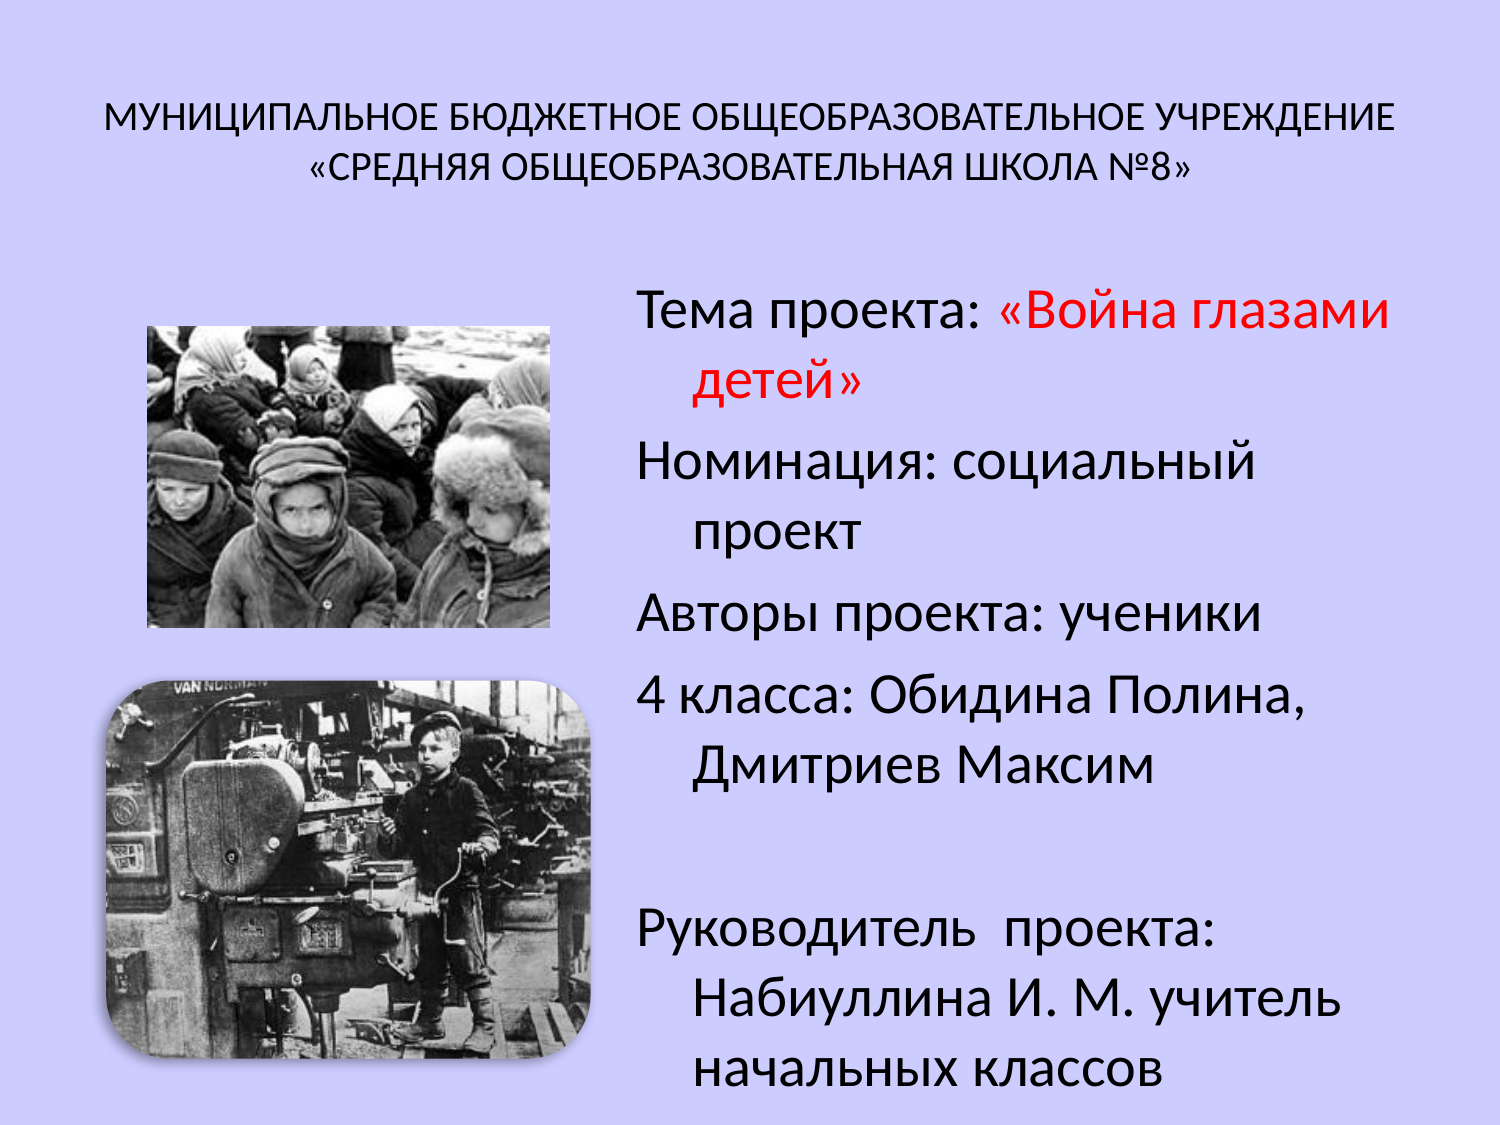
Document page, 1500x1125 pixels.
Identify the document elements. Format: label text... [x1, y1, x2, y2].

list Тема проекта: «Война глазами детей» Номинация: социальный проект Авторы проекта: ученики 4 класса: Обидина Полина, Дмитриев Максим Руководитель проекта: Набиуллина И. М. учитель начальных классов [620, 262, 1426, 1079]
picture [147, 326, 550, 628]
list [105, 680, 591, 1059]
title МУНИЦИПАЛЬНОЕ БЮДЖЕТНОЕ ОБЩЕОБРАЗОВАТЕЛЬНОЕ УЧРЕЖДЕНИЕ «СРЕДНЯЯ ОБЩЕОБРАЗОВАТЕЛЬНАЯ ШКОЛА №8» [74, 44, 1426, 233]
